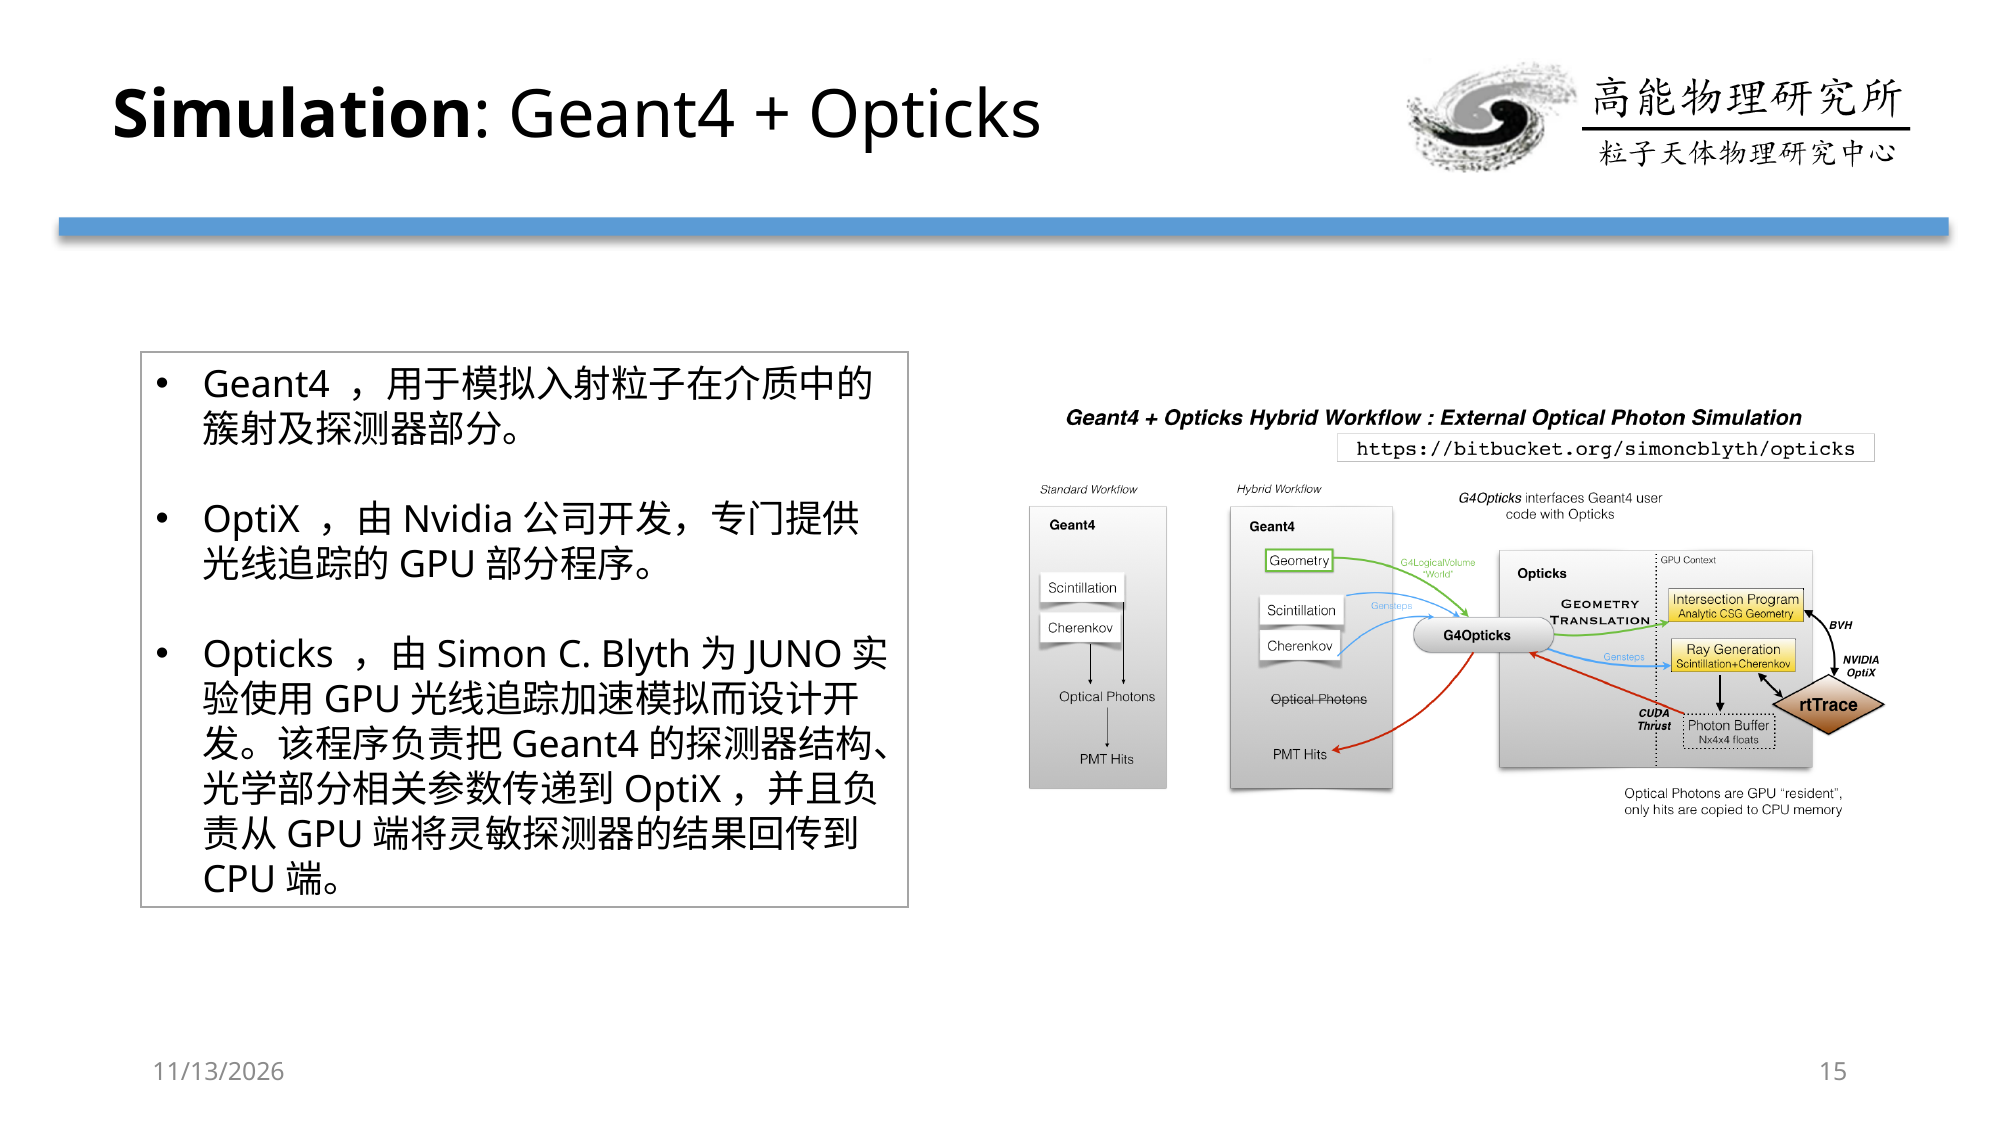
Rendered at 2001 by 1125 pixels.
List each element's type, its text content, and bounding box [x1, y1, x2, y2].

text_box Geant4 ，用于模拟入射粒子在介质中的簇射及探测器部分。 OptiX ，由Nvidia公司开发，专门提供光线追踪的GPU部分程序。 Opticks ，由Simon C. Blyth为JUNO实验使用GPU光线追踪加速模拟而设计开发。该程序负责把Geant4的探测器结构、光学部分相关参数传递到OptiX，并且负责从GPU端将灵敏探测器的结果回传到CPU端。 [140, 351, 909, 908]
picture [1401, 41, 1923, 183]
picture [1022, 381, 1888, 868]
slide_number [137, 1042, 588, 1103]
slide_number 15 [1412, 1042, 1863, 1103]
text_box Simulation: Geant4 + Opticks [97, 63, 1339, 159]
text_box [58, 217, 1949, 236]
